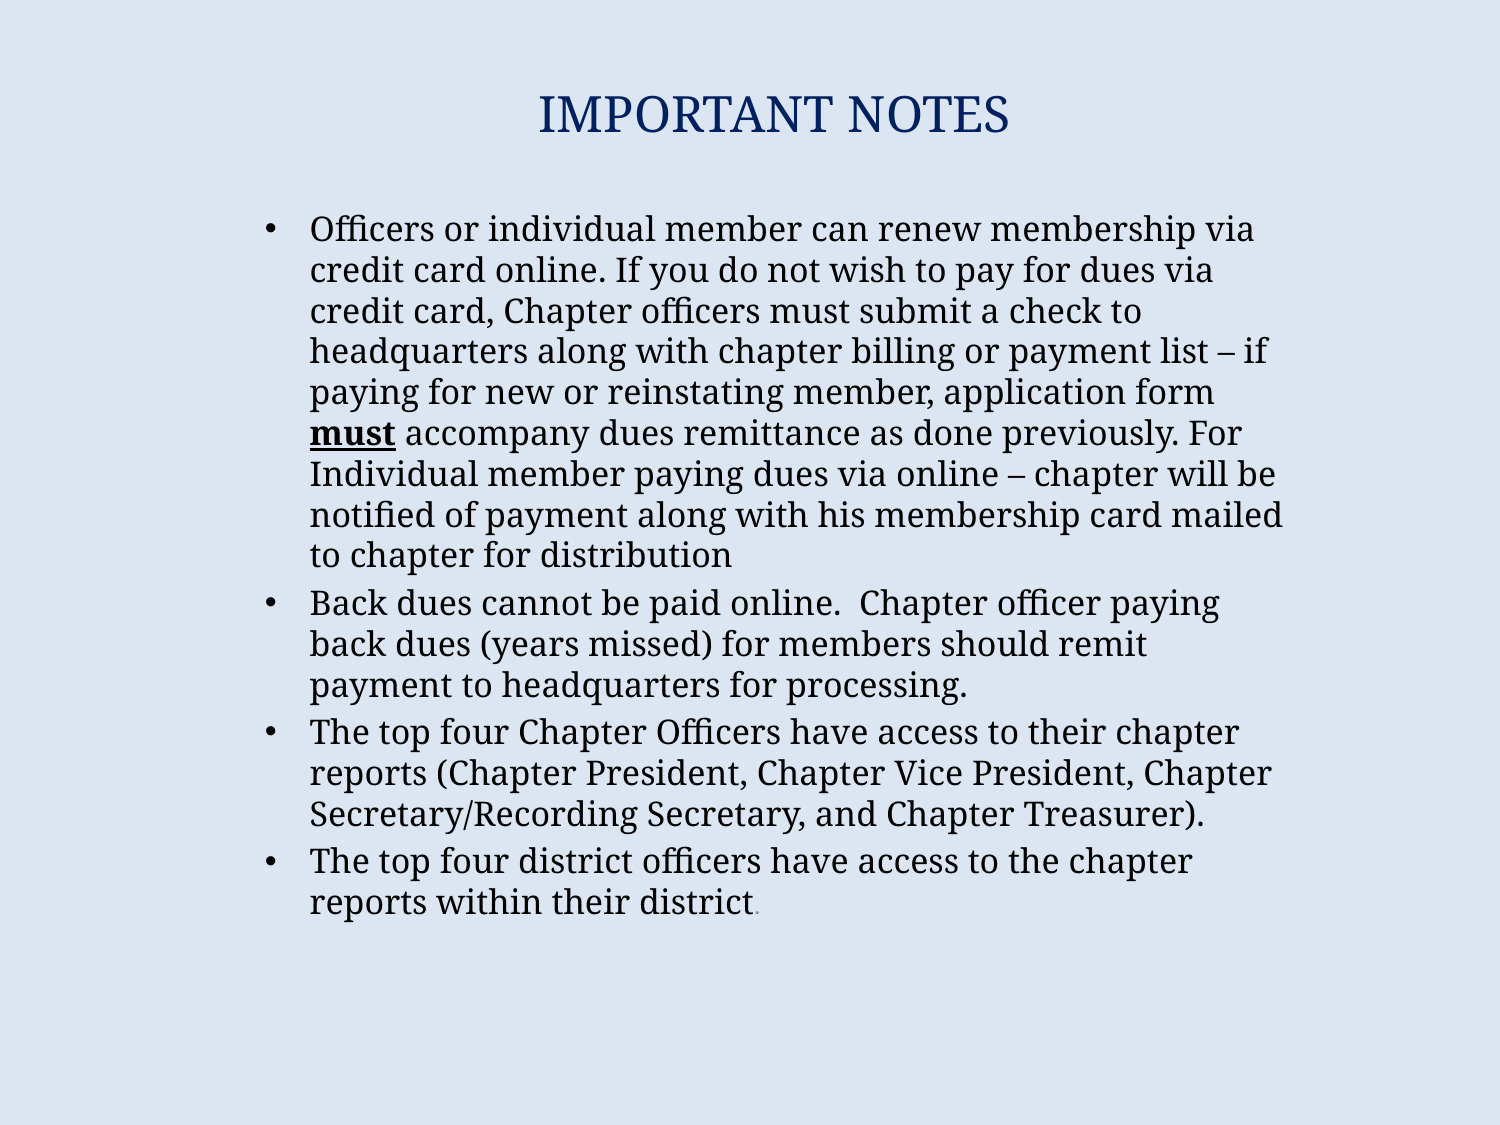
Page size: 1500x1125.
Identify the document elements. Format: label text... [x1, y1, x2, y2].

title IMPORTANT NOTES [137, 12, 1413, 213]
subtitle Officers or individual member can renew membership via credit card online. If you do not wish to pay for dues via credit card, Chapter officers must submit a check to headquarters along with chapter billing or payment list – if paying for new or reinstating member, application form must accompany dues remittance as done previously. For Individual member paying dues via online – chapter will be notified of payment along with his membership card mailed to chapter for distribution Back dues cannot be paid online. Chapter officer paying back dues (years missed) for members should remit payment to headquarters for processing. The top four Chapter Officers have access to their chapter reports (Chapter President, Chapter Vice President, Chapter Secretary/Recording Secretary, and Chapter Treasurer). The top four district officers have access to the chapter reports within their district. [249, 200, 1300, 988]
